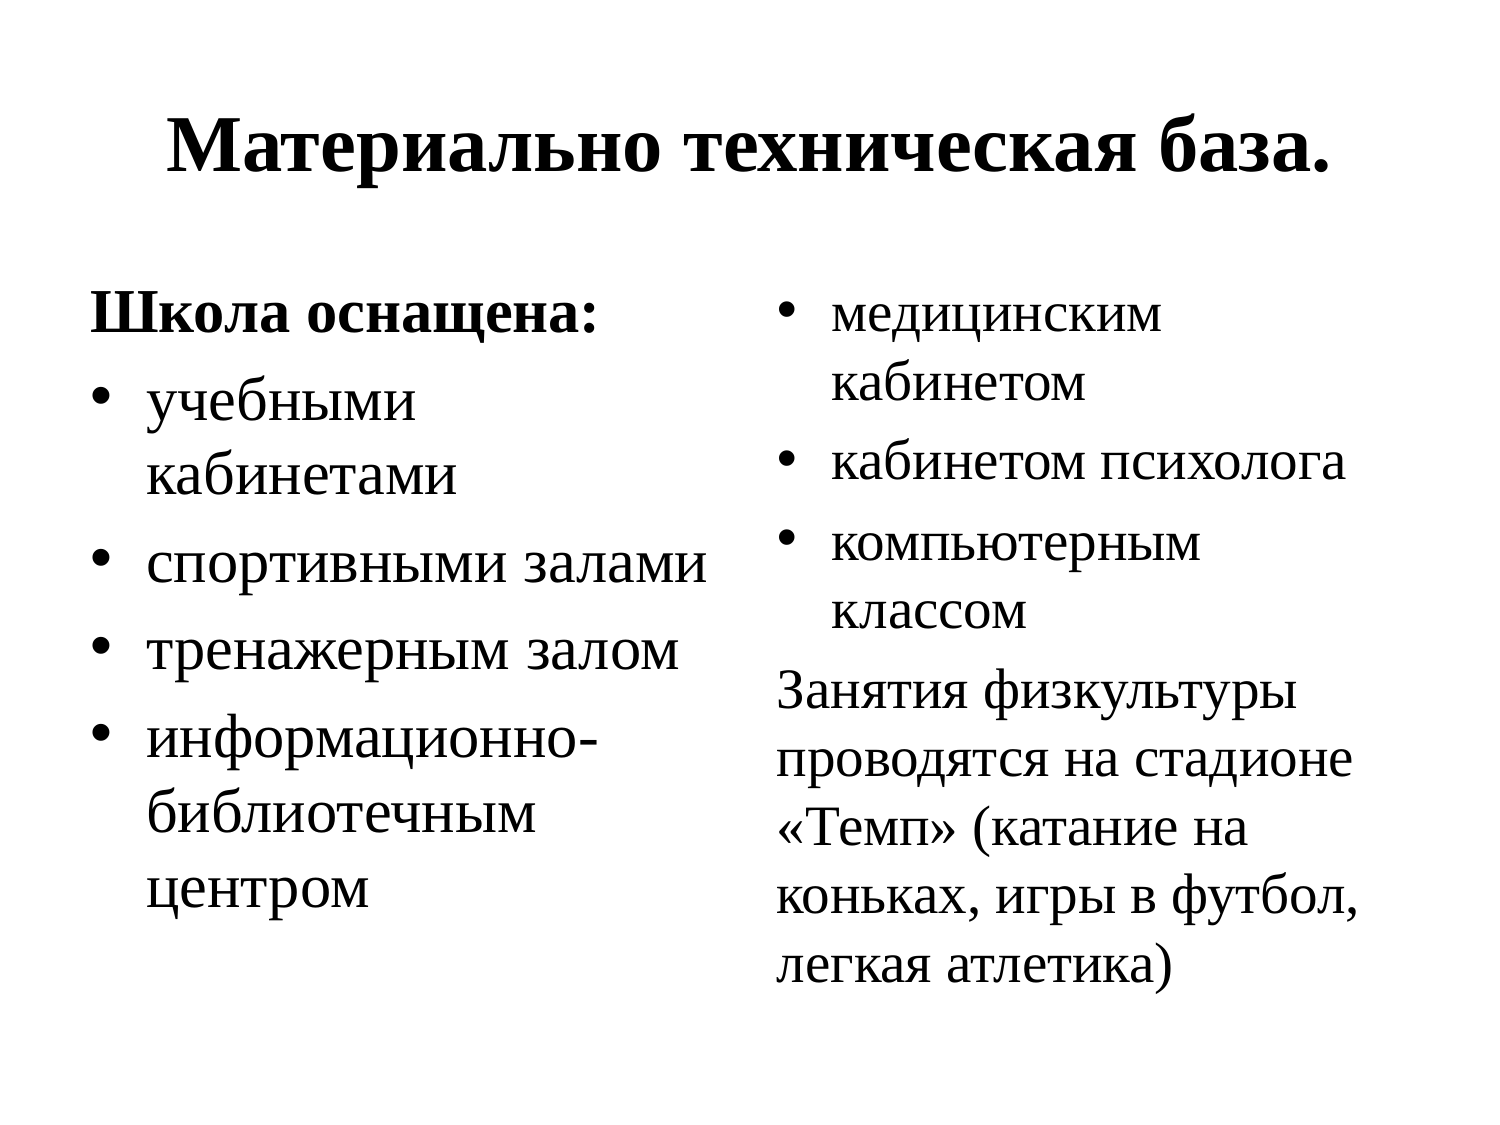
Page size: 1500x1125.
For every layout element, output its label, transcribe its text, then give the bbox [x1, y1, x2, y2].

list медицинским кабинетом кабинетом психолога компьютерным классом Занятия физкультуры проводятся на стадионе «Темп» (катание на коньках, игры в футбол, легкая атлетика) [761, 267, 1425, 1005]
list Школа оснащена: учебными кабинетами спортивными залами тренажерным залом информационно-библиотечным центром [75, 262, 738, 1005]
title Материально техническая база. [75, 45, 1425, 233]
